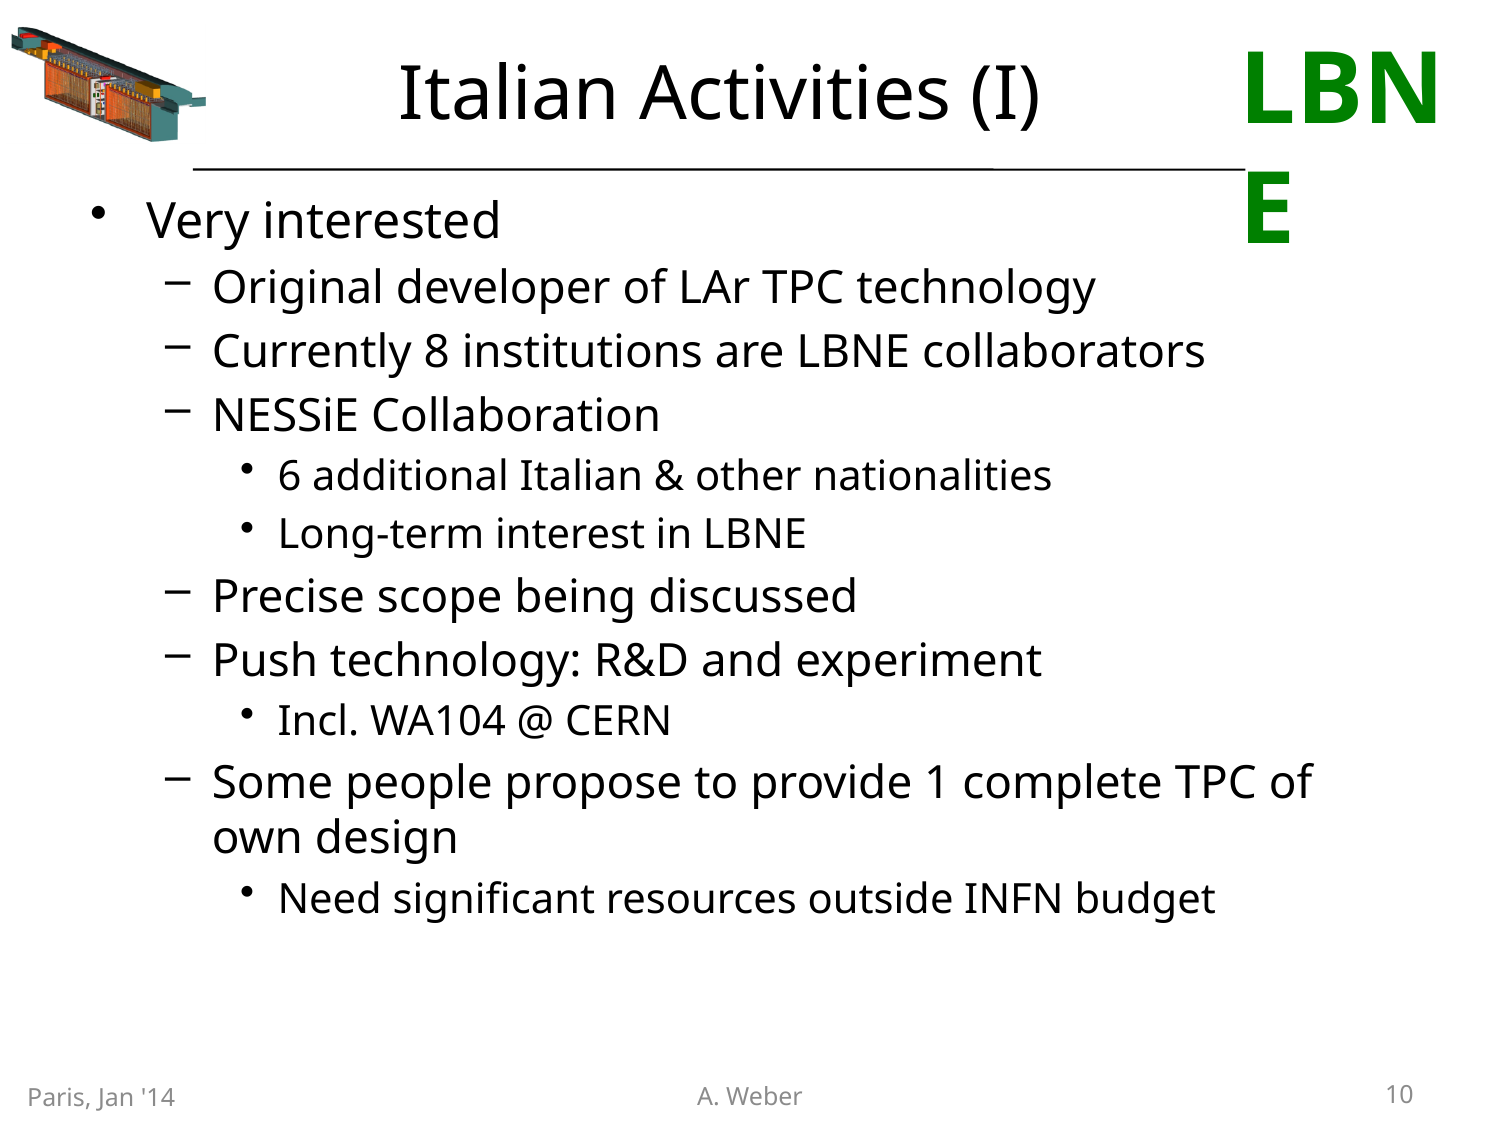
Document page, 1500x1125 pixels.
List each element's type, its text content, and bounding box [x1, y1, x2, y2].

slide_number Paris, Jan '14 [0, 1068, 203, 1125]
title Italian Activities (I) [210, 15, 1230, 164]
slide_number 10 [1298, 1065, 1500, 1125]
footer A. Weber [512, 1068, 988, 1123]
picture [6, 24, 206, 144]
list Very interested Original developer of LAr TPC technology Currently 8 institutions are LBNE collaborators NESSiE Collaboration 6 additional Italian & other nationalities Long-term interest in LBNE Precise scope being discussed Push technology: R&D and experiment Incl. WA104 @ CERN Some people propose to provide 1 complete TPC of own design Need significant resources outside INFN budget [74, 180, 1426, 1055]
